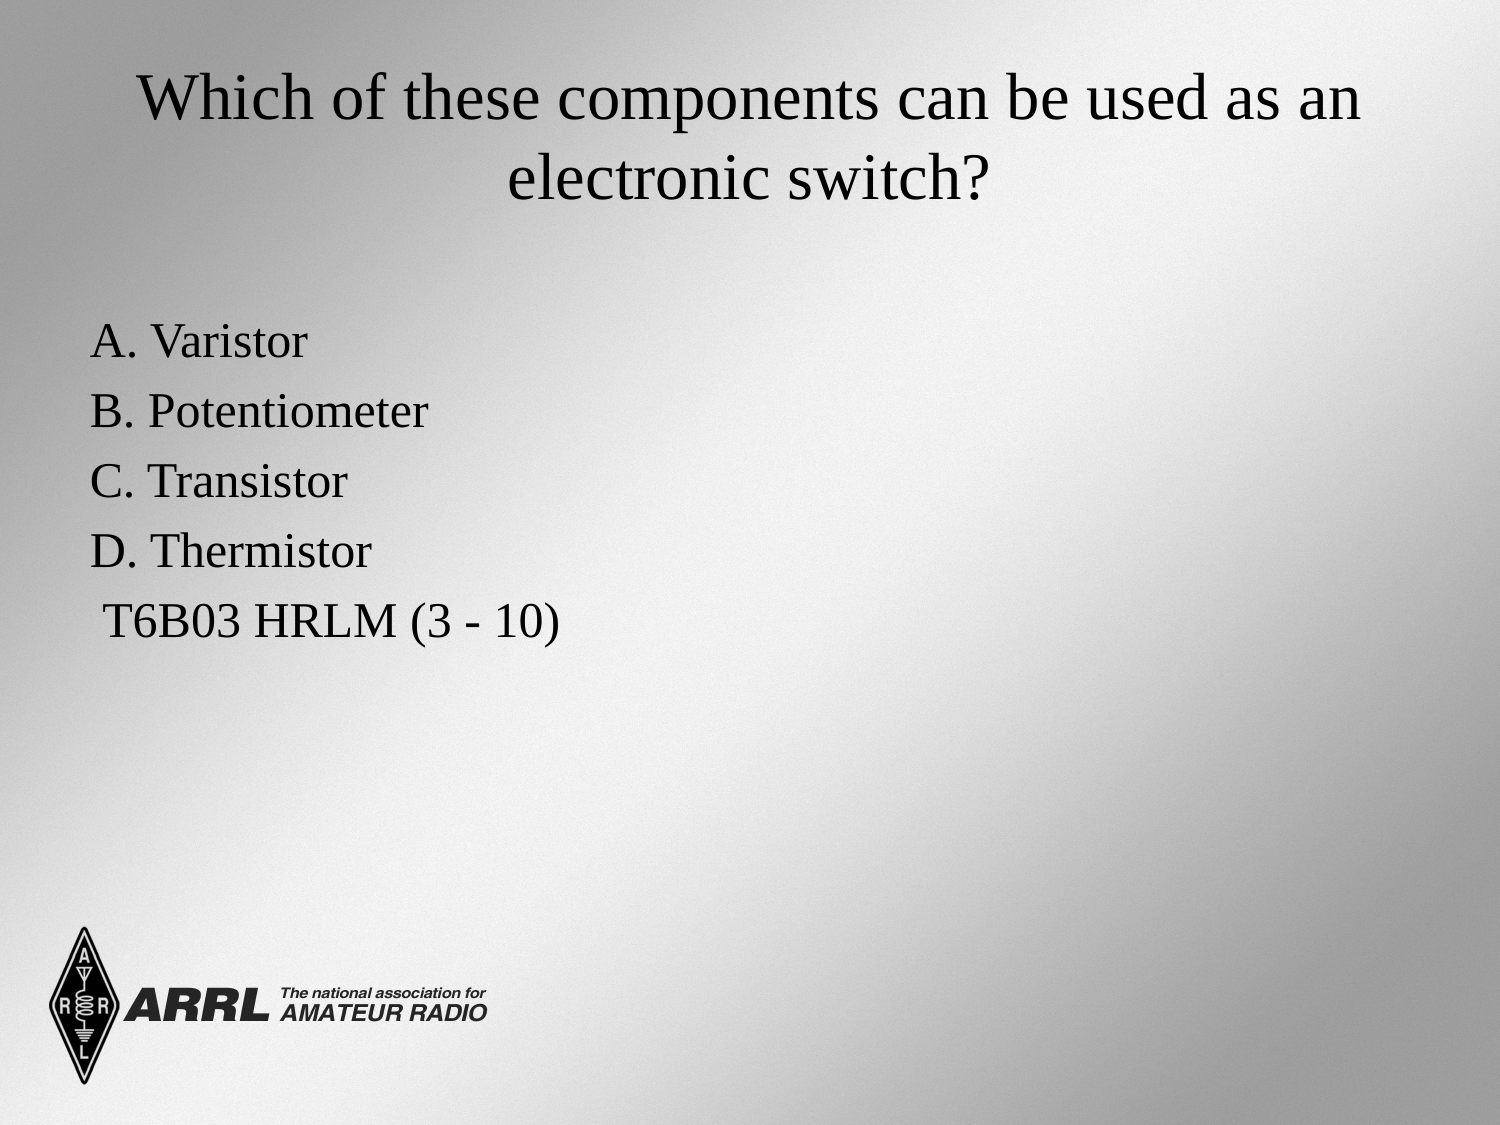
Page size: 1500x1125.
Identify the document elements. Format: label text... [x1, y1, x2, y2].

title Which of these components can be used as an electronic switch? [75, 45, 1425, 233]
list A. Varistor B. Potentiometer C. Transistor D. Thermistor T6B03 HRLM (3 - 10) [75, 299, 1425, 1005]
picture [0, 0, 1500, 1125]
